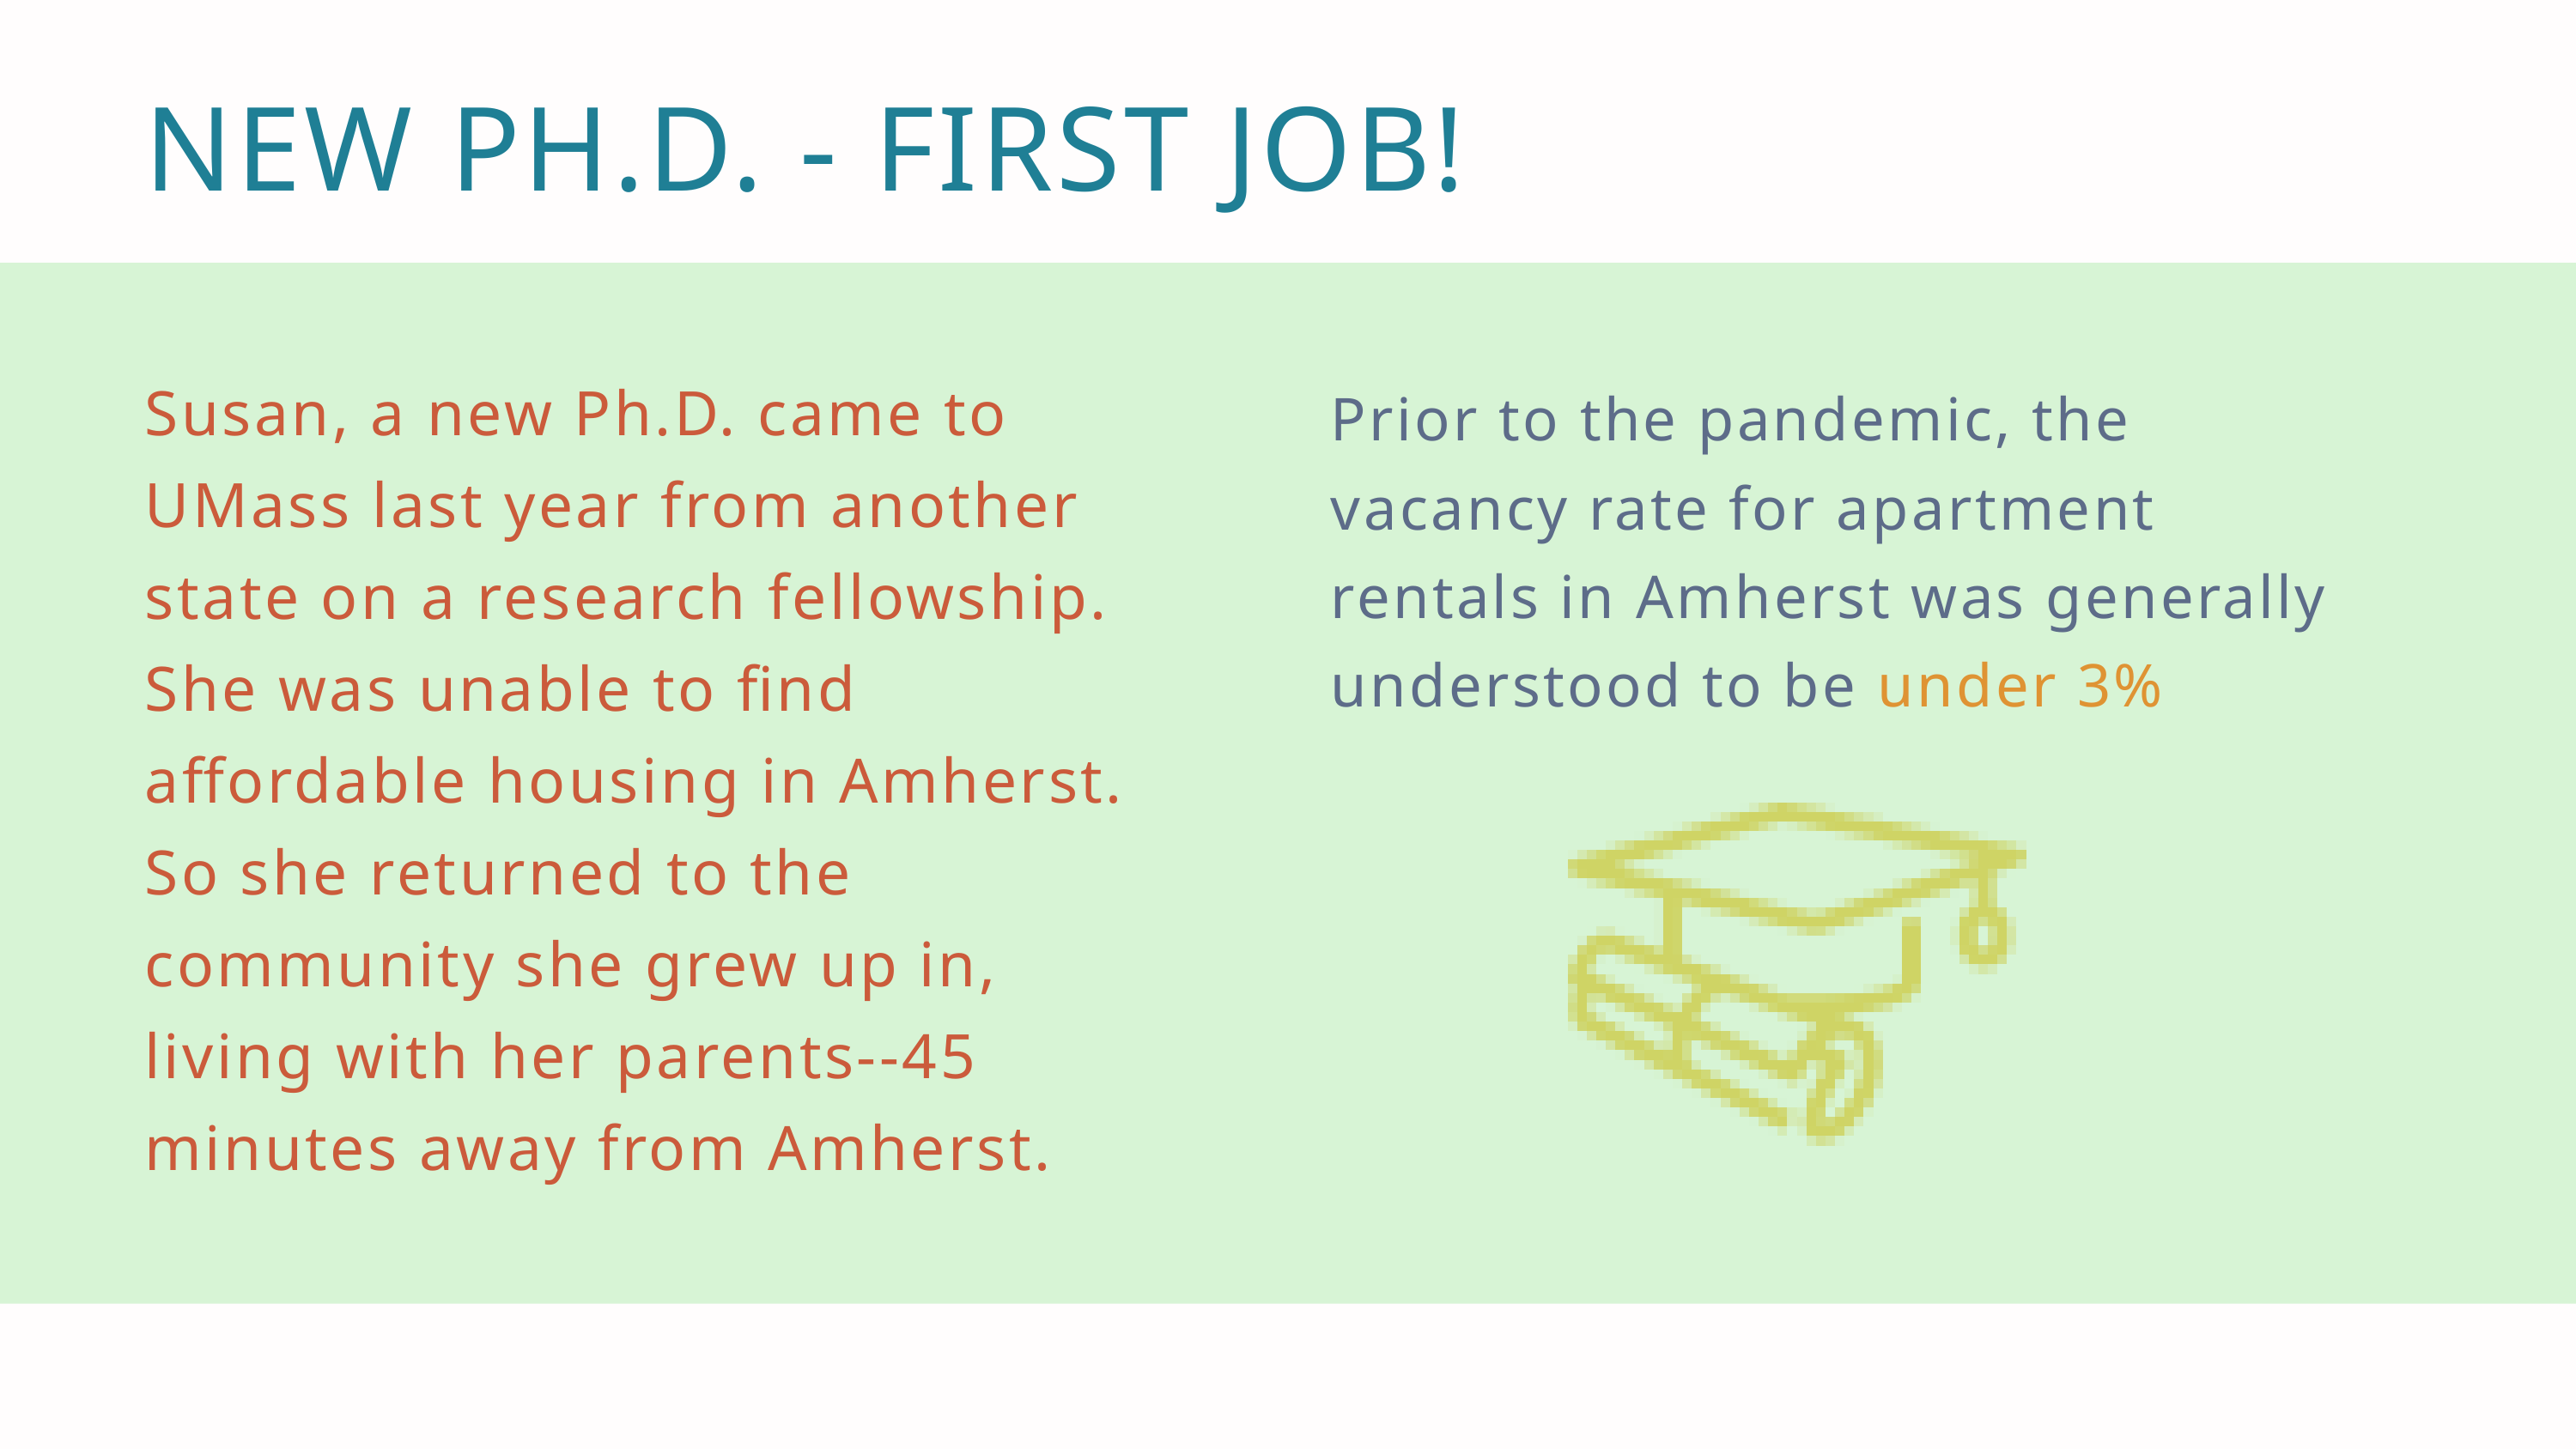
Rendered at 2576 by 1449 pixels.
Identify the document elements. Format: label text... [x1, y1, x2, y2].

text_box Prior to the pandemic, the vacancy rate for apartment rentals in Amherst was generally understood to be under 3% [1330, 364, 2342, 807]
text_box [0, 263, 2576, 1304]
text_box NEW PH.D. - FIRST JOB! [144, 75, 2432, 215]
text_box Susan, a new Ph.D. came to UMass last year from another state on a research fellowship. She was unable to find affordable housing in Amherst. So she returned to the community she grew up in, living with her parents--45 minutes away from Amherst. [144, 355, 1139, 1275]
picture [1568, 802, 2026, 1146]
